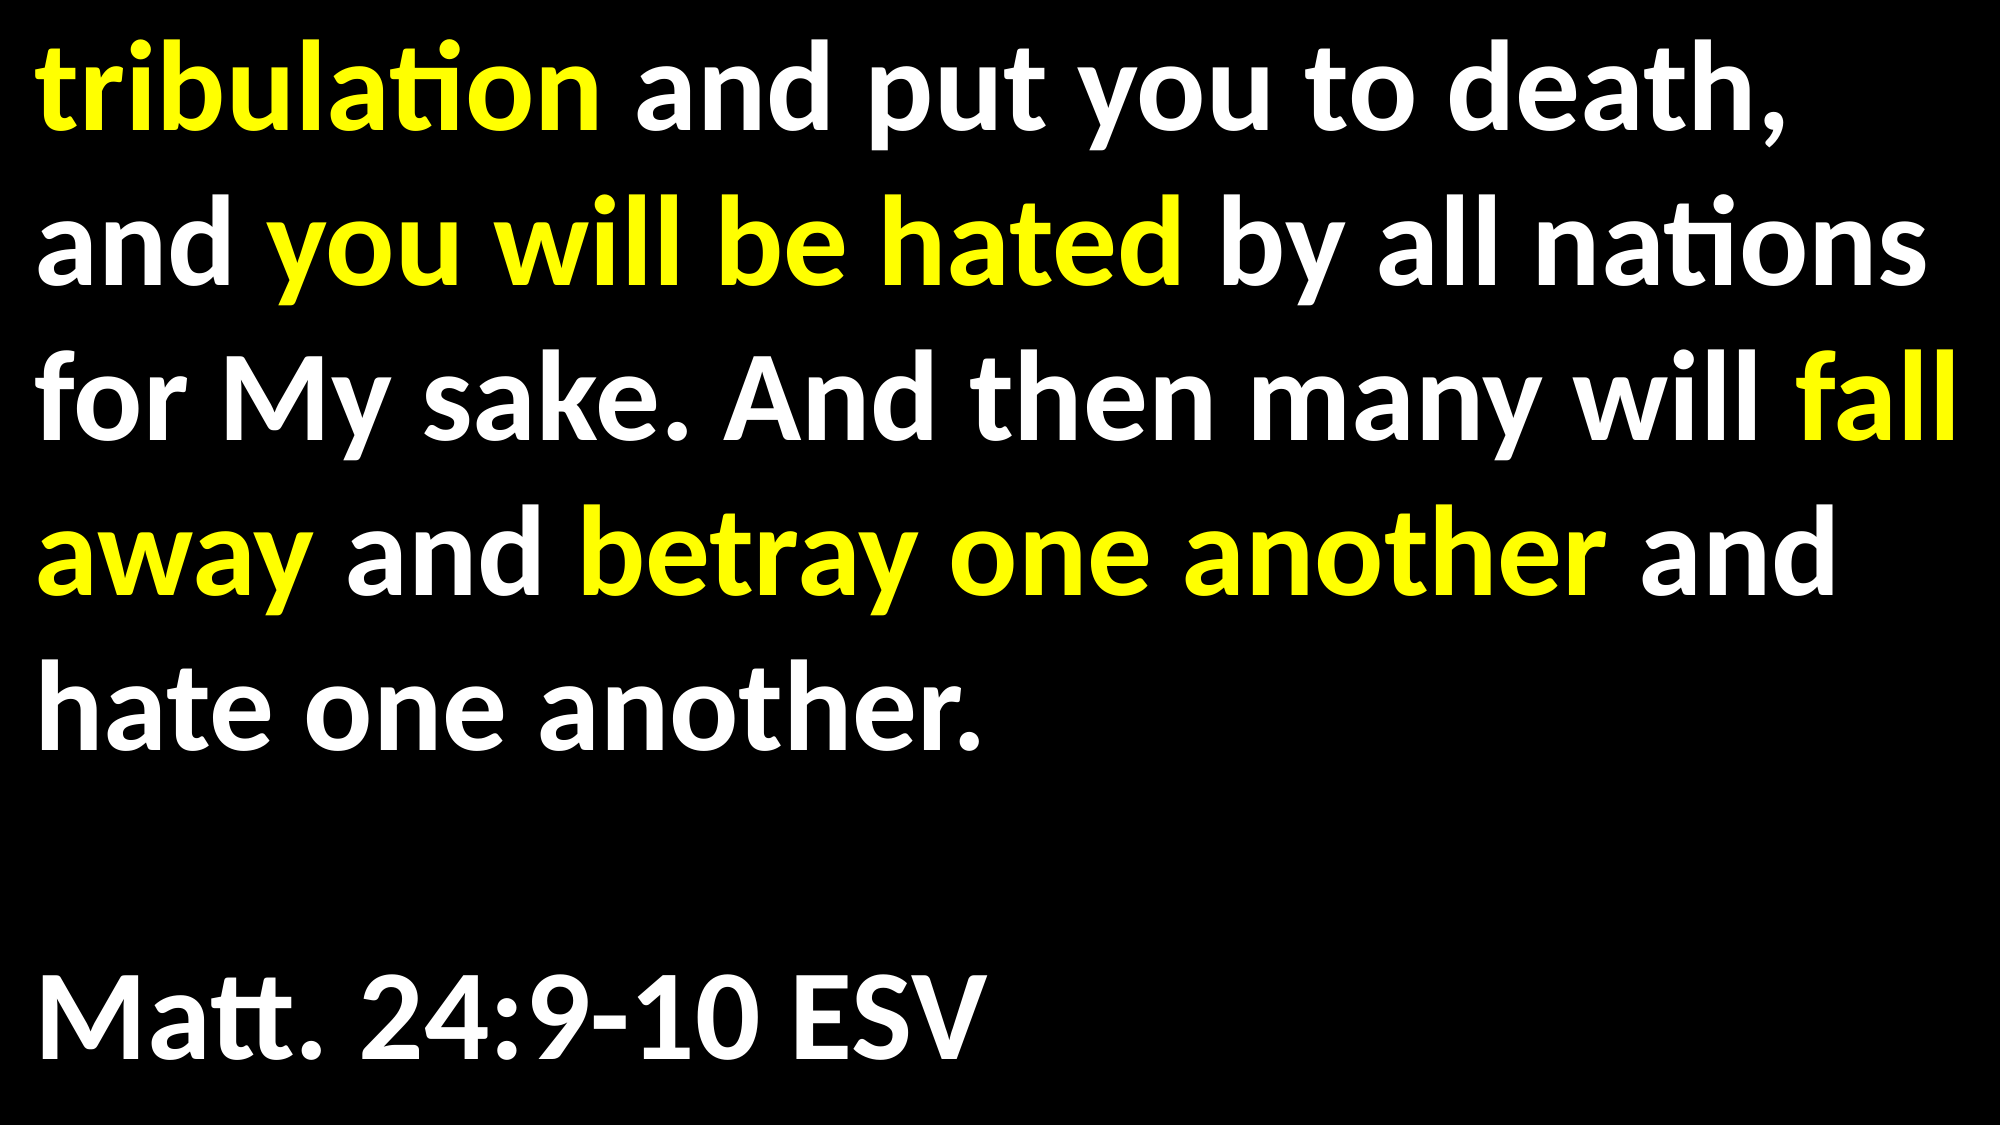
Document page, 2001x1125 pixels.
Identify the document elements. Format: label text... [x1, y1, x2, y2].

list “Then they will deliver you up to tribulation and put you to death, and you will be hated by all nations for My sake. And then many will fall away and betray one another and hate one another. Matt. 24:9-10 ESV [0, 0, 2000, 1098]
